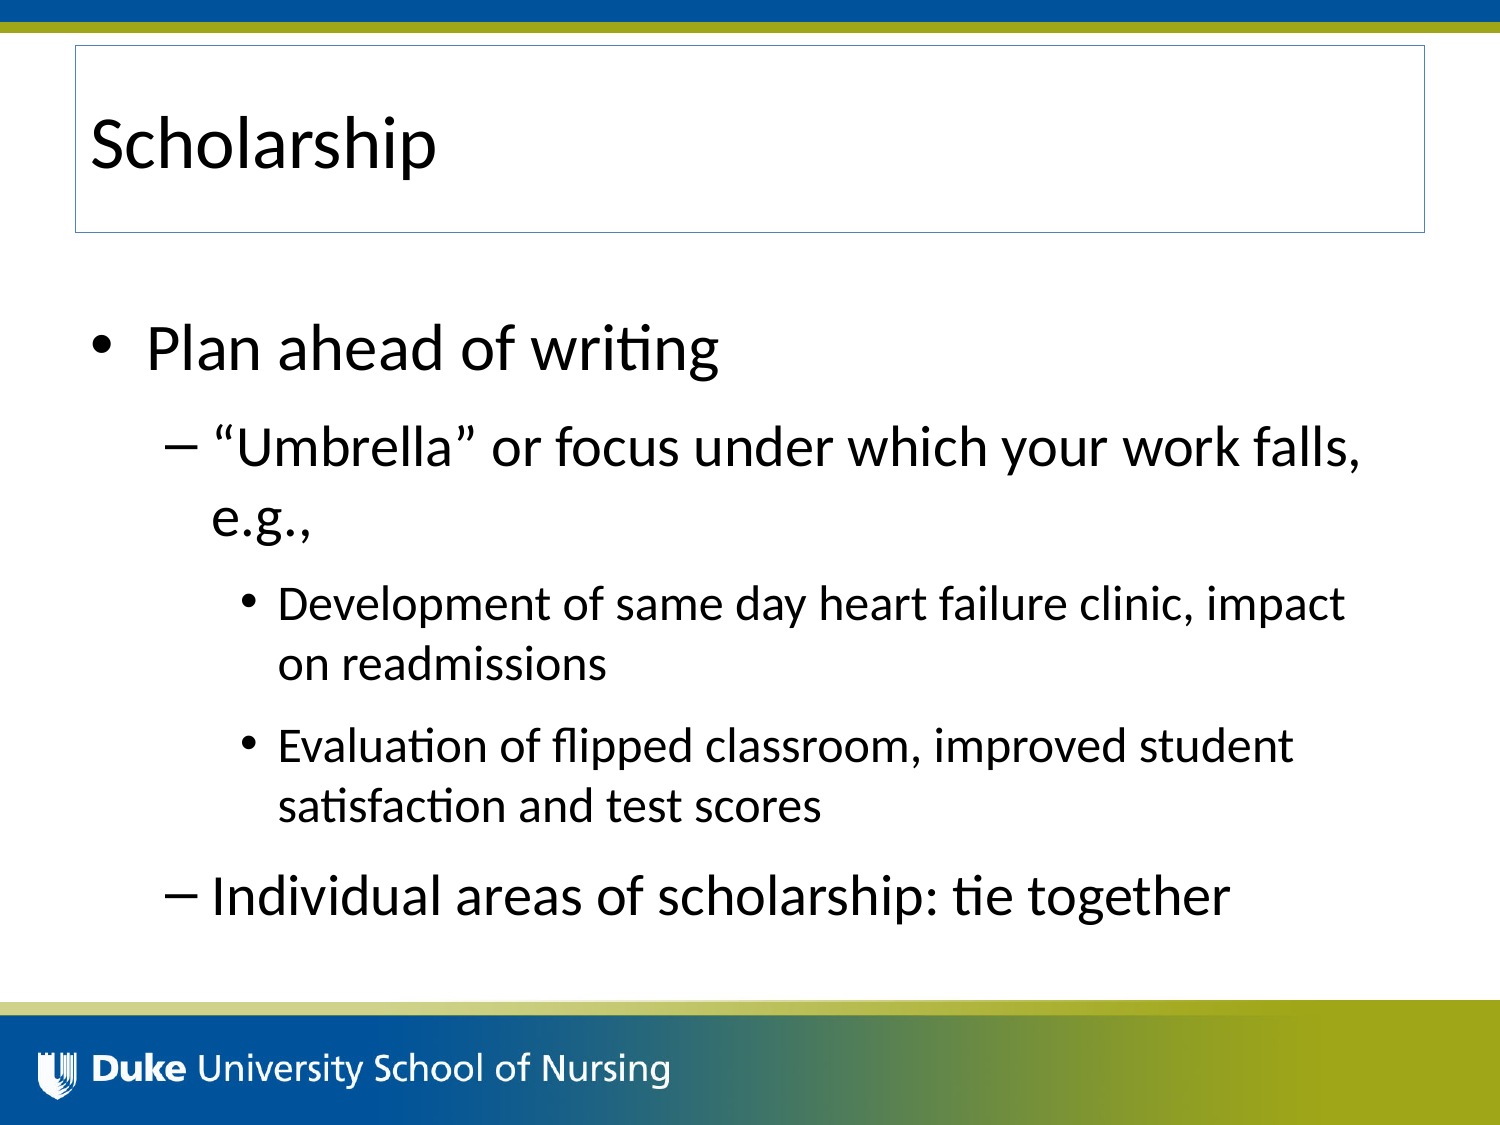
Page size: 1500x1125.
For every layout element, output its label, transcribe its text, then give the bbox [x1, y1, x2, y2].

list Plan ahead of writing “Umbrella” or focus under which your work falls, e.g., Development of same day heart failure clinic, impact on readmissions Evaluation of flipped classroom, improved student satisfaction and test scores Individual areas of scholarship: tie together [75, 296, 1425, 980]
picture [0, 0, 1500, 1125]
title Scholarship [75, 45, 1425, 233]
